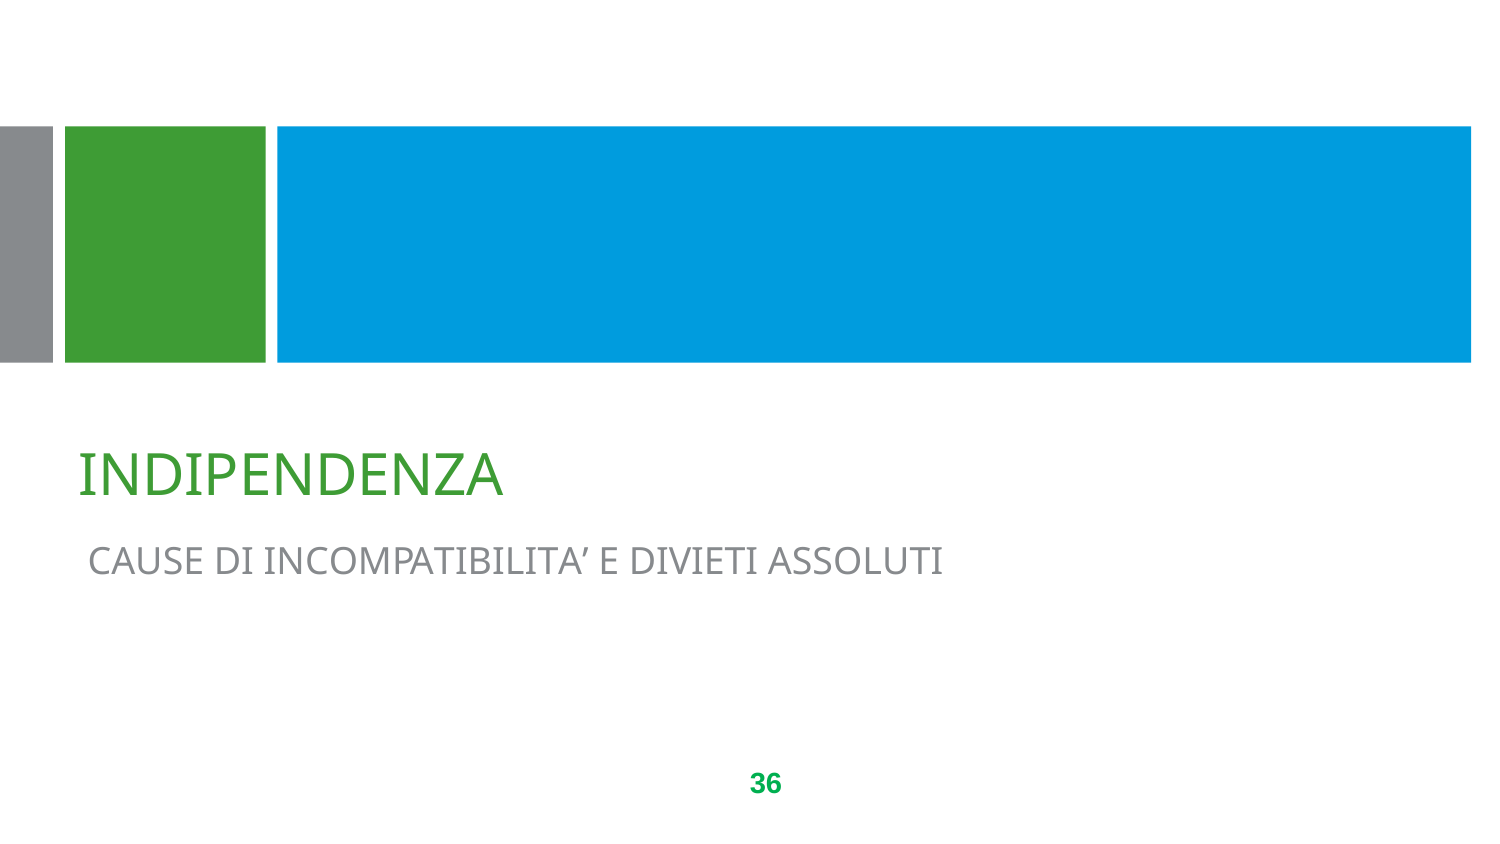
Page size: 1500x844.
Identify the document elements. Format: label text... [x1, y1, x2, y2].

slide_number 36 [743, 758, 789, 844]
text_box CAUSE DI INCOMPATIBILITA’ E DIVIETI ASSOLUTI [85, 534, 1221, 582]
text_box INDIPENDENZA [76, 434, 732, 507]
